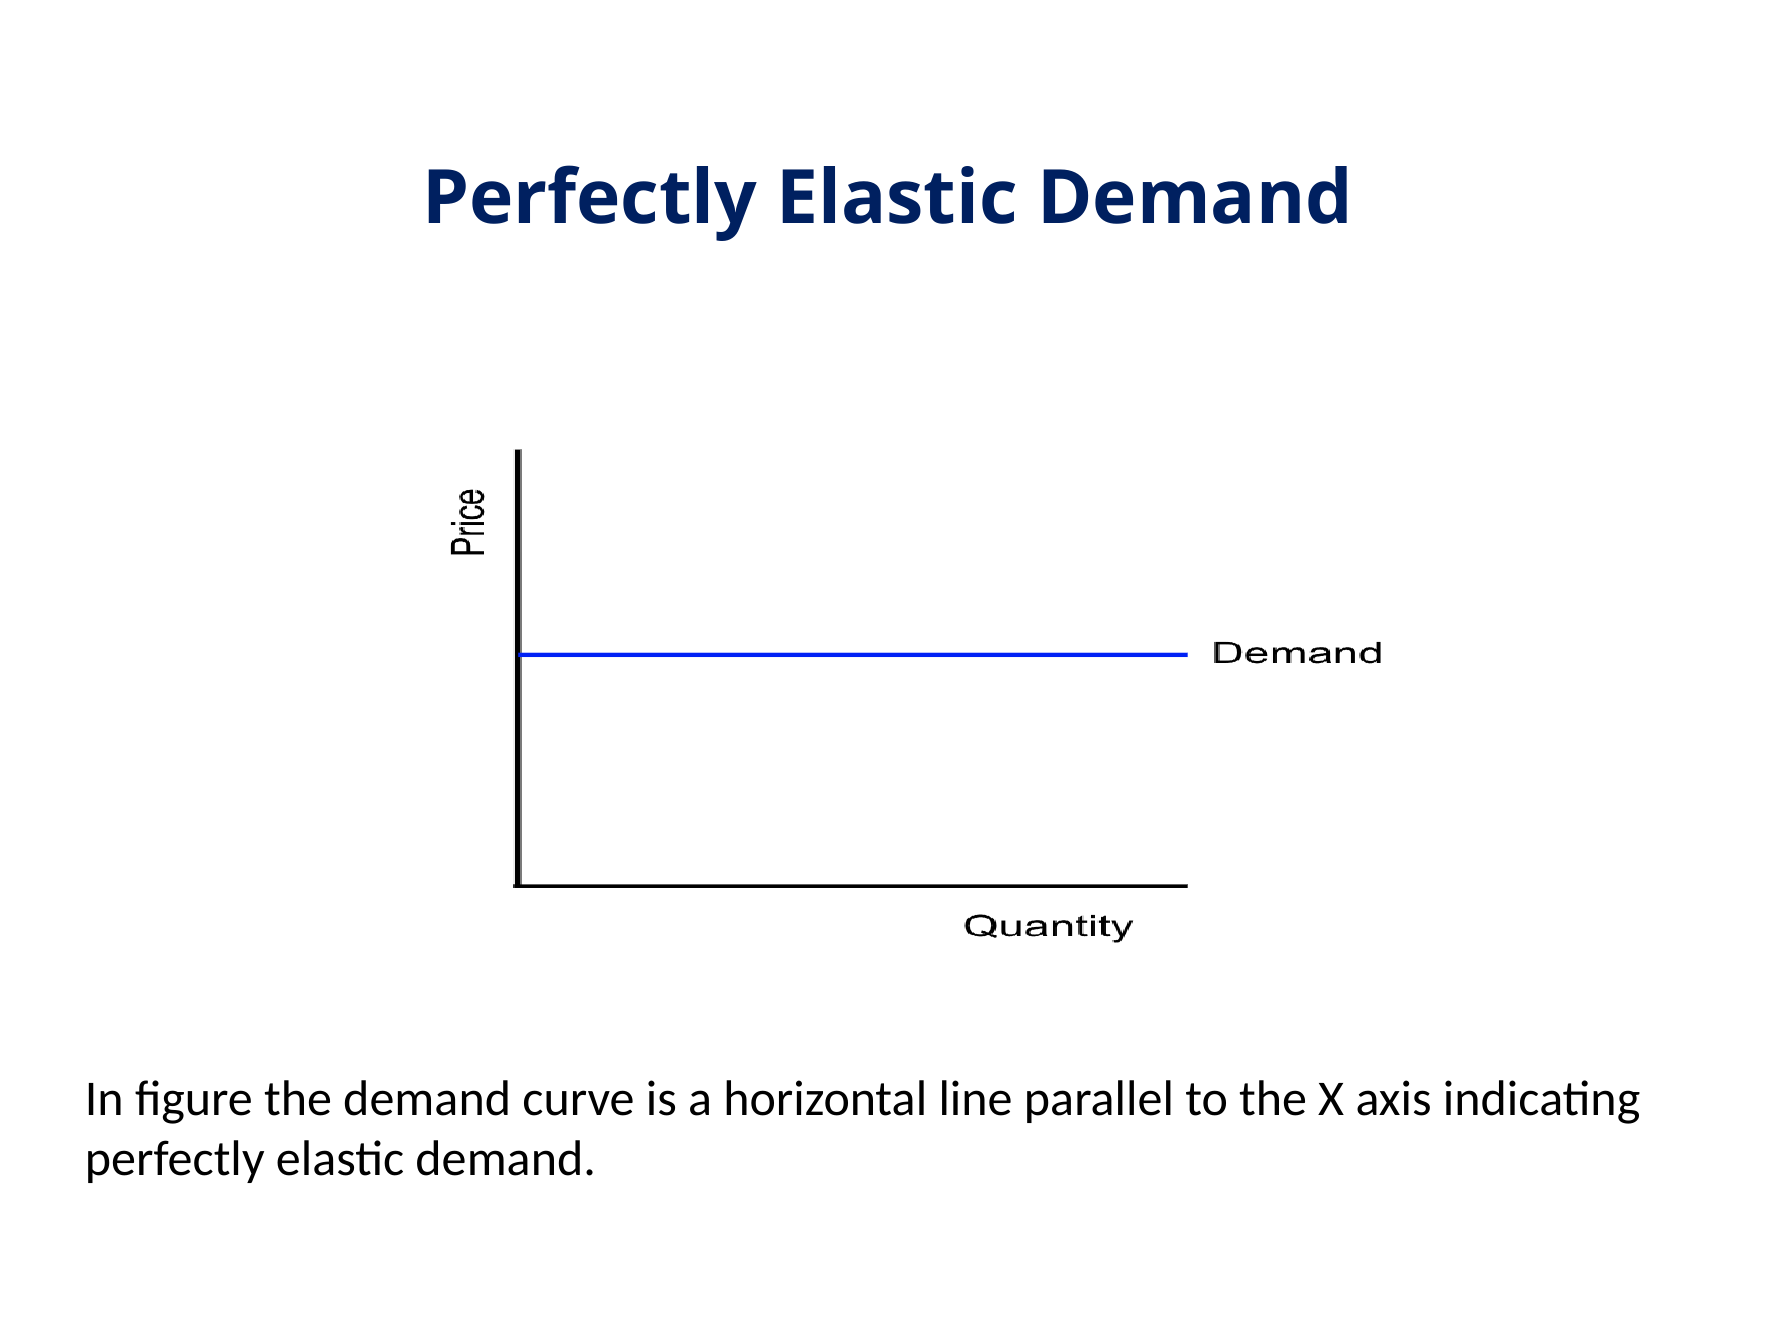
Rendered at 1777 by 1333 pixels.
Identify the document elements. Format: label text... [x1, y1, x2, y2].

title Perfectly Elastic Demand [121, 70, 1655, 329]
text_box In figure the demand curve is a horizontal line parallel to the X axis indicating perfectly elastic demand. [70, 1058, 1668, 1253]
picture [404, 394, 1455, 997]
